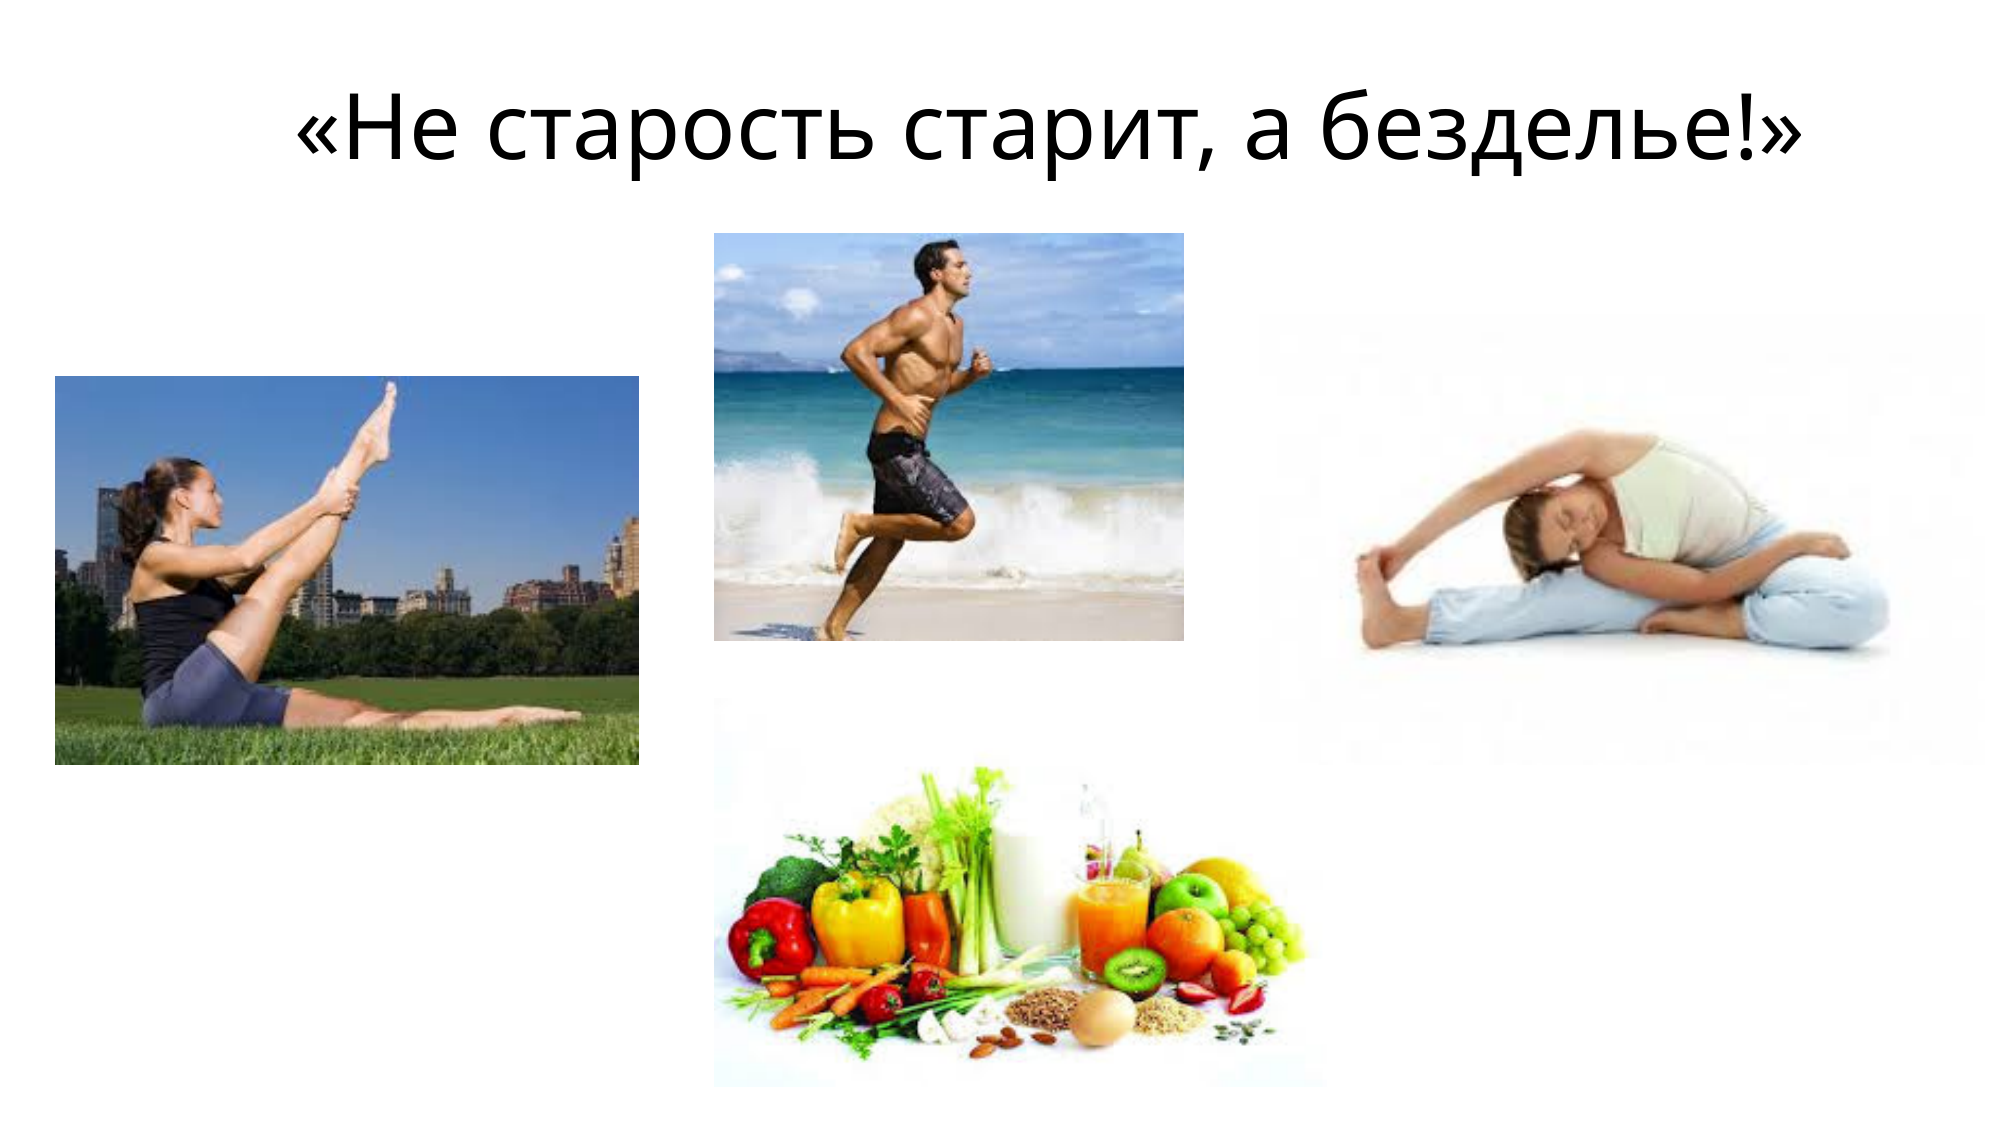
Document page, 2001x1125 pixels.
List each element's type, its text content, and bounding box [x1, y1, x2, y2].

picture [714, 314, 1985, 1087]
picture [714, 233, 1184, 641]
title «Не старость старит, а безделье!» [137, 76, 1863, 294]
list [55, 376, 639, 765]
